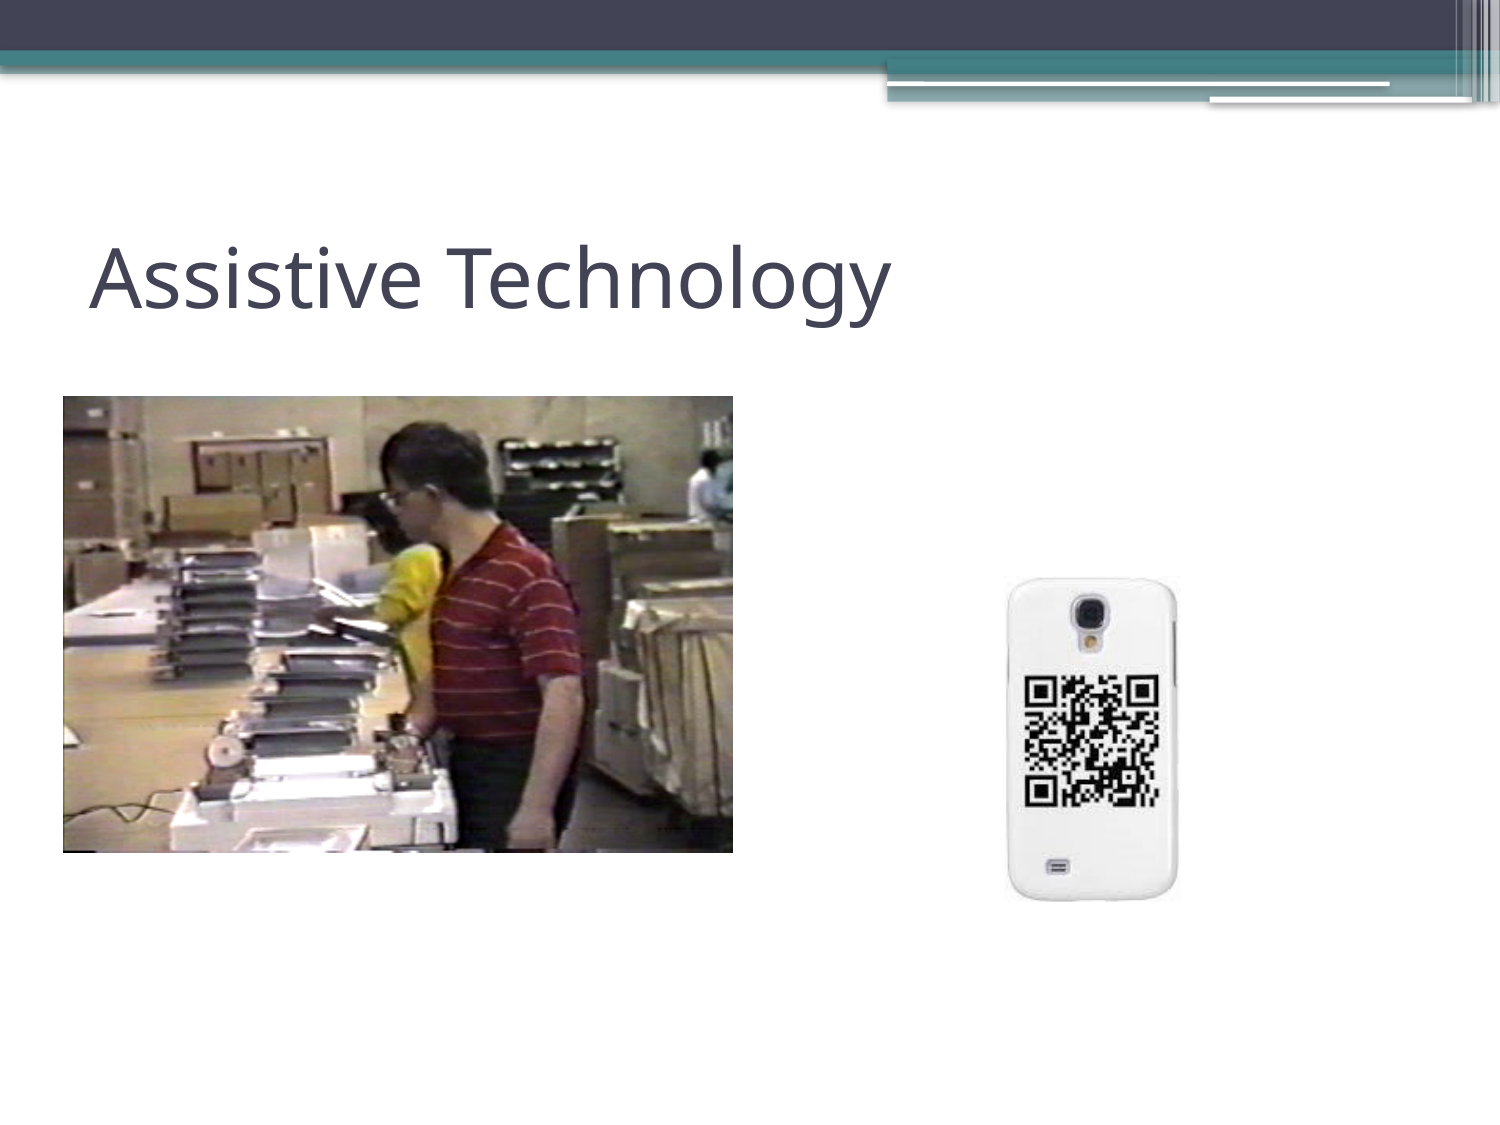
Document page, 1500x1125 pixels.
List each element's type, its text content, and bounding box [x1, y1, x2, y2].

title Assistive Technology [75, 187, 1425, 363]
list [62, 395, 734, 854]
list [917, 564, 1270, 917]
